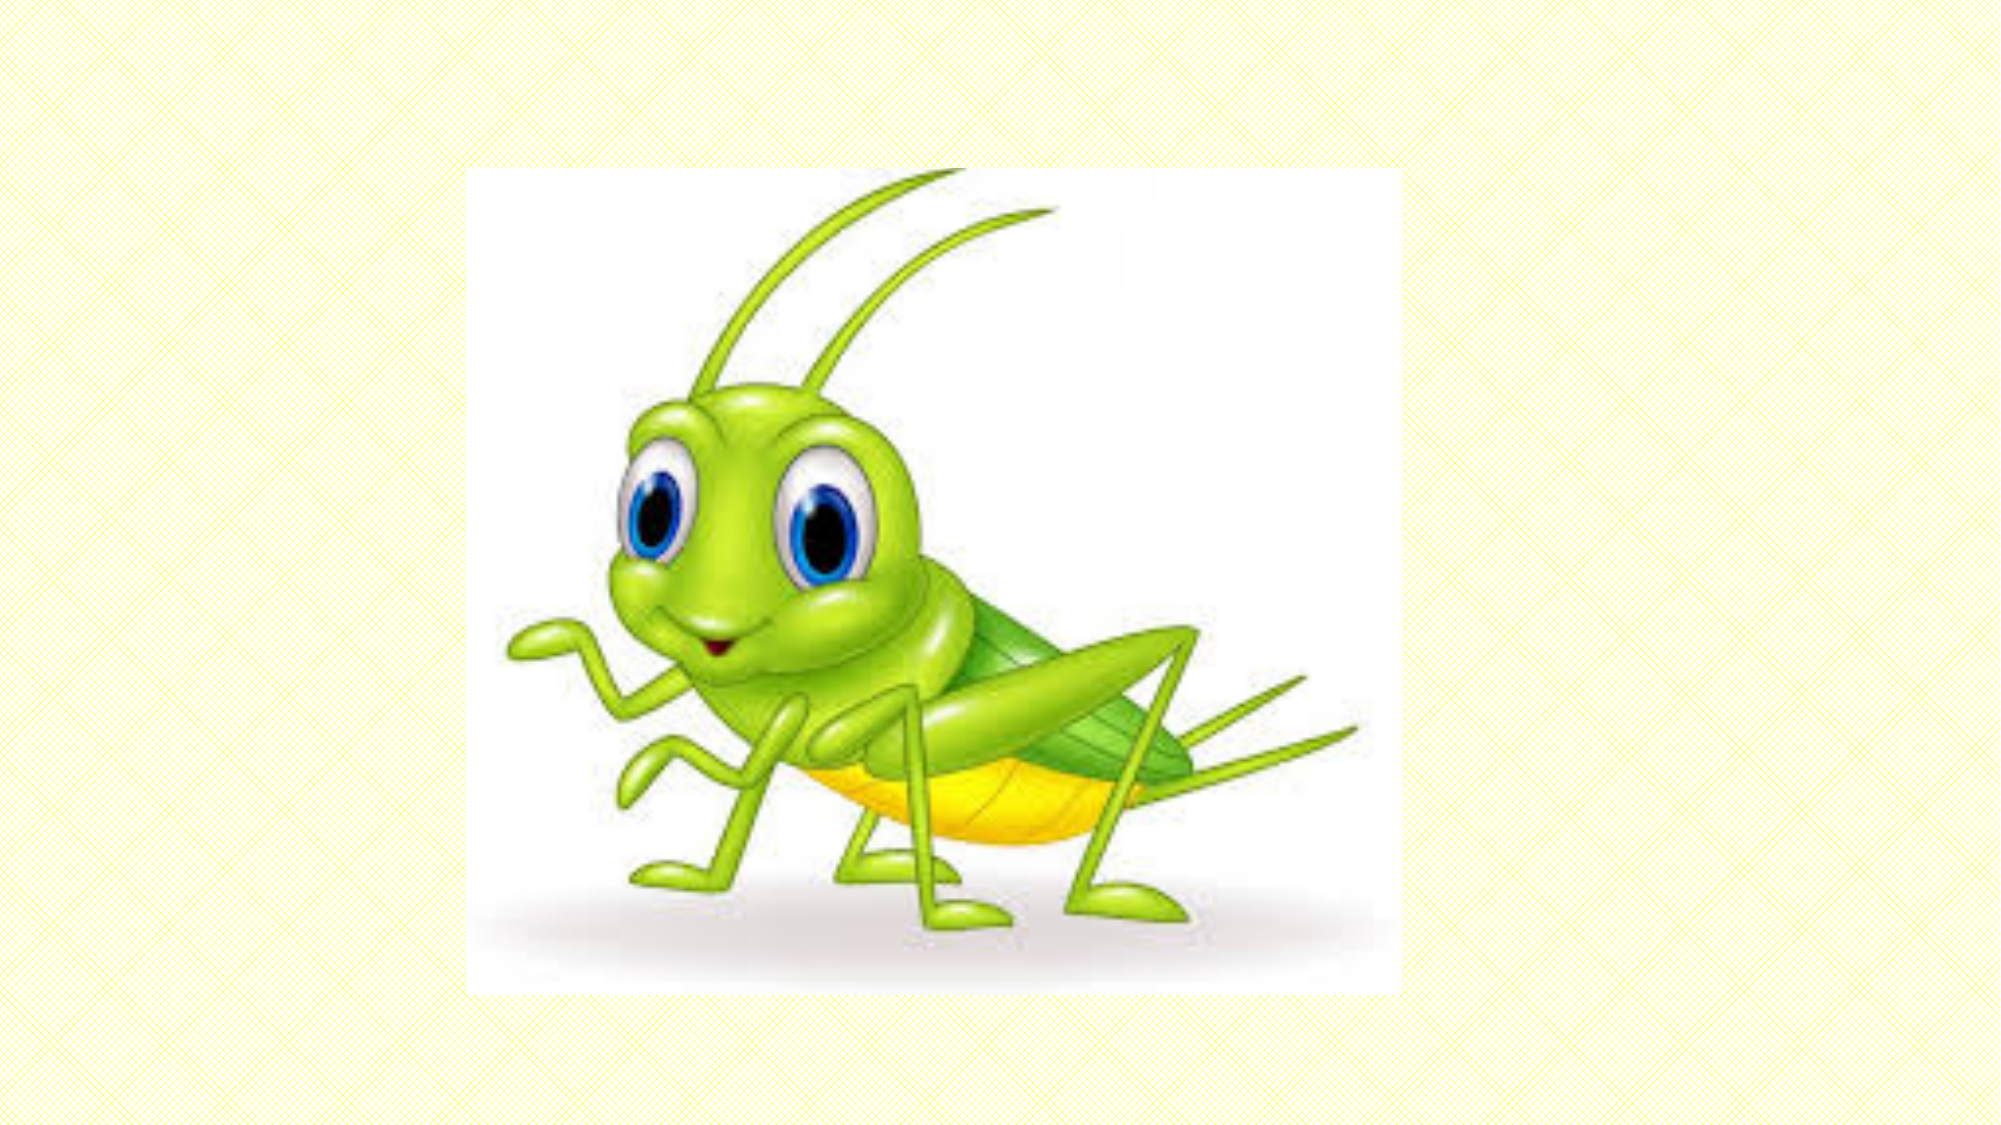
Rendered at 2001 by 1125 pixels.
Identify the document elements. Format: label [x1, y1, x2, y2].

list [466, 168, 1402, 995]
title [137, 59, 1863, 278]
